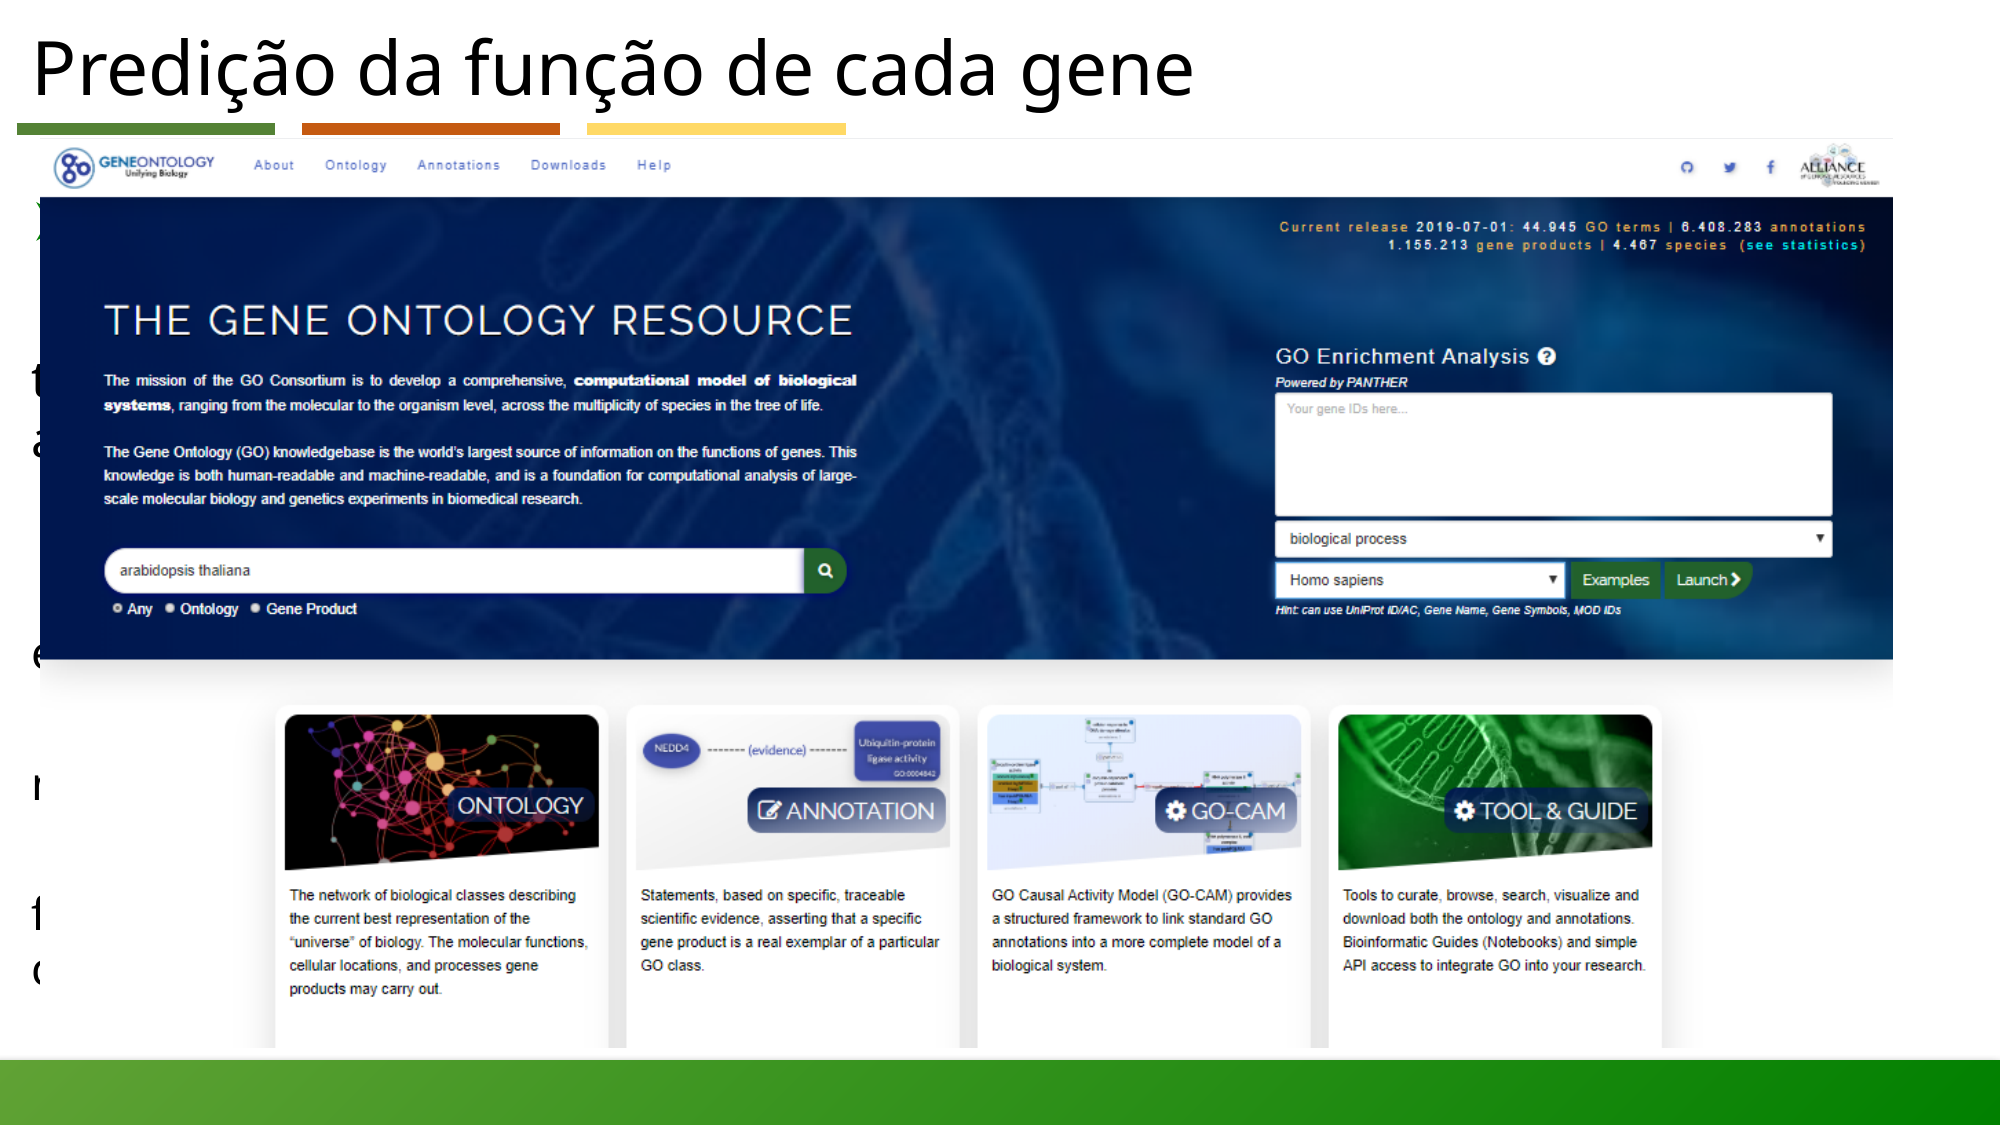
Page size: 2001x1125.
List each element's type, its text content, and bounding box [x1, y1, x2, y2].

text_box [0, 1060, 2000, 1125]
subtitle Gene Ontology (GO) ou Ontologia genética: O projeto de ontologia genética fornece uma ontologia de definição de termos representando as propriedades do produto gênico. A ontologia abrange três domínios: 1) Componente celular: as partes de uma célula ou de seus ambientes extracelulares; 2) Função molecular: as atividades elementares de um produto do gene ao nível molecular,tais como a ligação ou catálise; 3) Processo biológico: operações ou conjuntos de eventos moleculares com início e fim definidos, pertinentes ao funcionamento de unidades de vida integradas: células, tecidos, órgãos e organismos. [16, 188, 1869, 1051]
picture [38, 138, 1893, 1048]
title Predição da função de cada gene [16, 10, 1915, 120]
